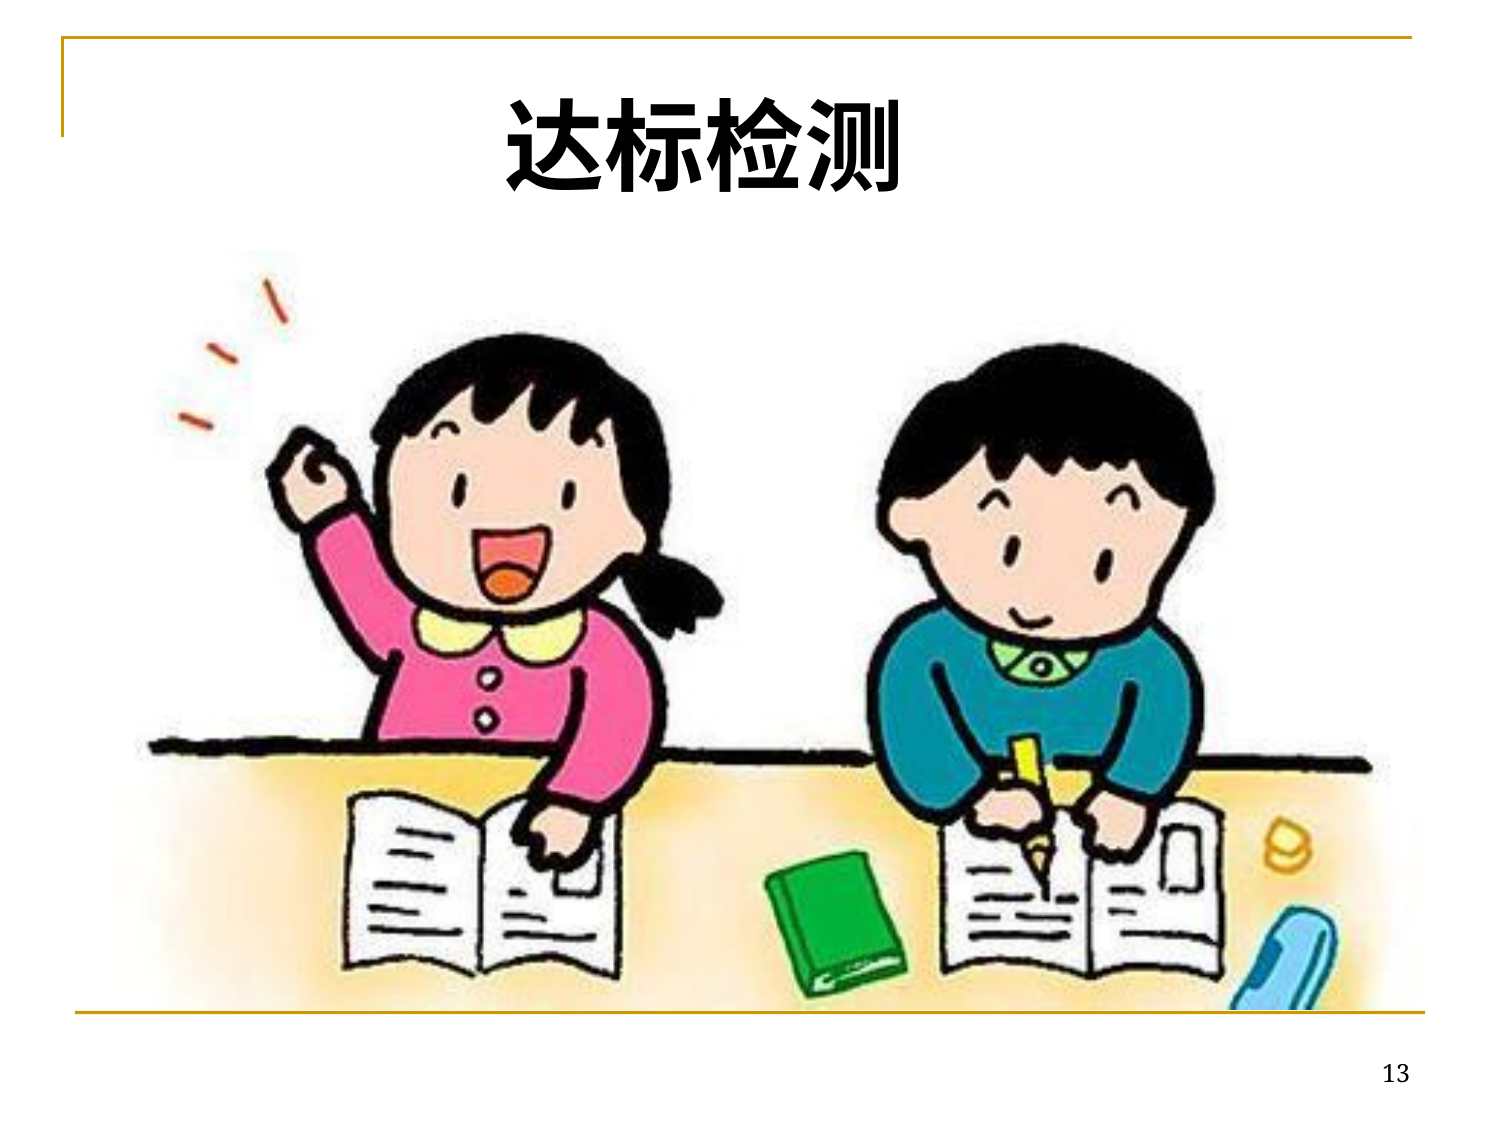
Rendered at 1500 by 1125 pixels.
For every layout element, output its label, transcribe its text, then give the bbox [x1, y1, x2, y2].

text_box 达标检测 [489, 76, 920, 211]
slide_number 13 [1074, 1023, 1426, 1100]
picture [112, 251, 1423, 1010]
